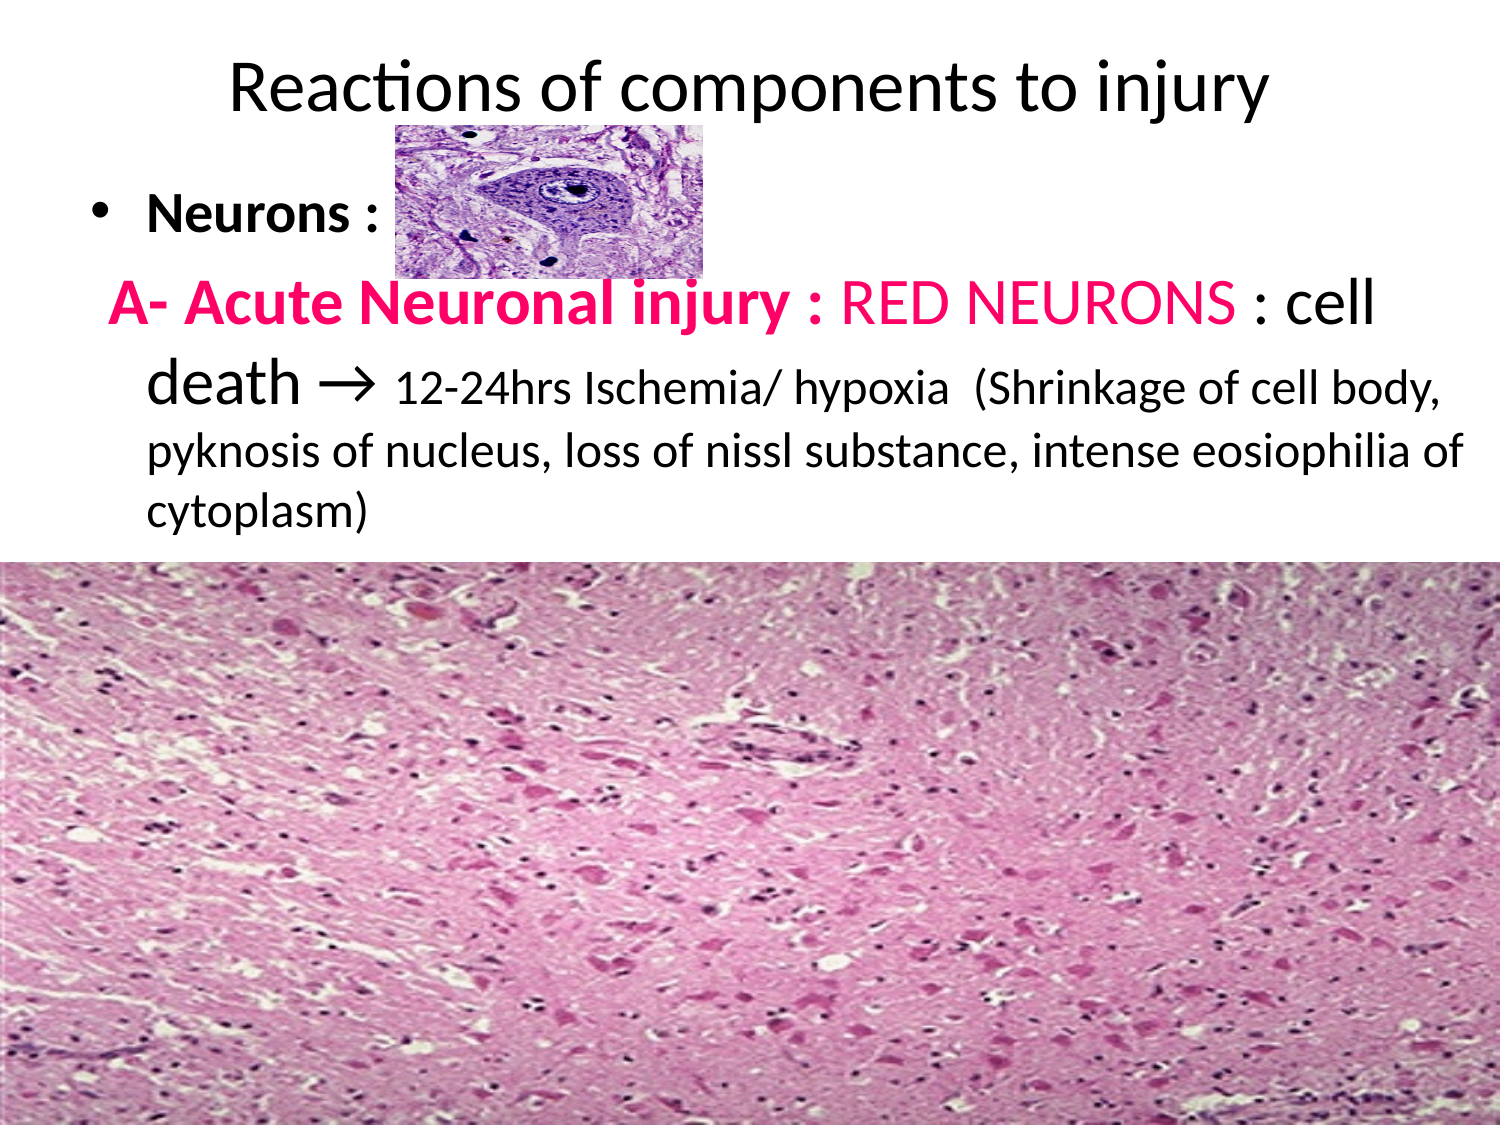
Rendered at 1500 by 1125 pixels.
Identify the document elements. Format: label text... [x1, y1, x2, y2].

picture [395, 125, 703, 280]
picture [0, 562, 1500, 1125]
title Reactions of components to injury [75, 0, 1425, 125]
list Neurons : A- Acute Neuronal injury : RED NEURONS : cell death → 12-24hrs Ischemia/ hypoxia (Shrinkage of cell body, pyknosis of nucleus, loss of nissl substance, intense eosiophilia of cytoplasm) [75, 125, 1500, 561]
